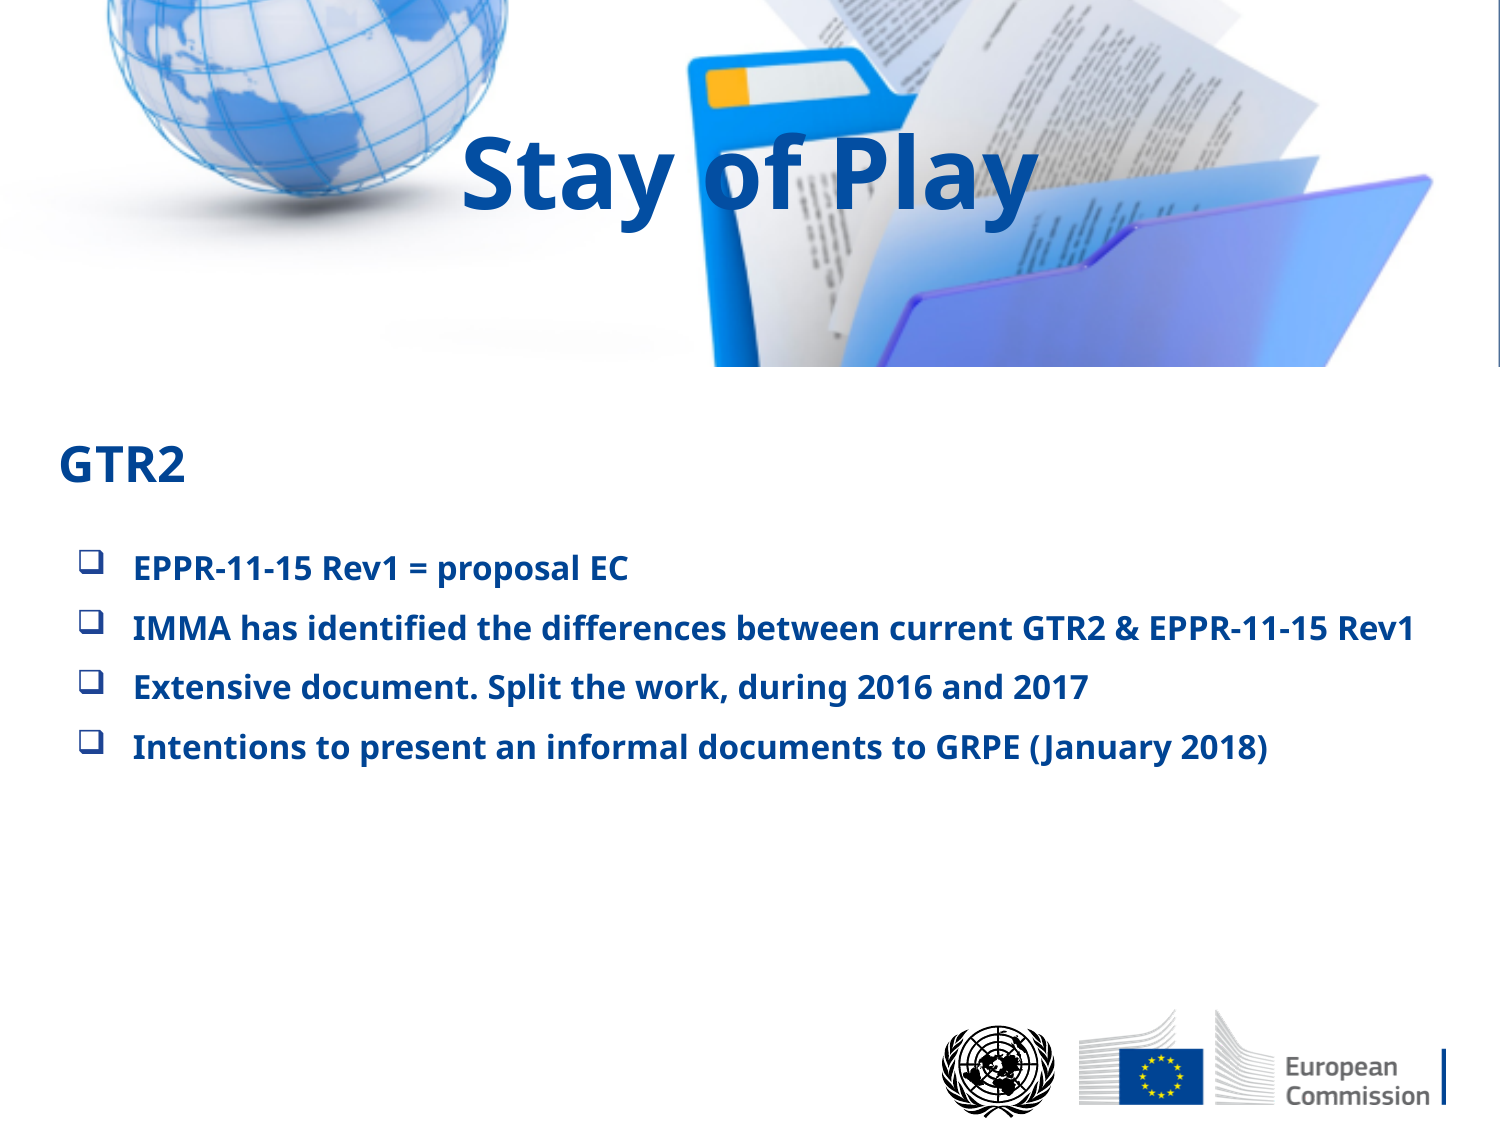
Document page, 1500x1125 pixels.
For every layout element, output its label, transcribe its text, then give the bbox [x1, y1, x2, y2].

list EPPR-11-15 Rev1 = proposal EC IMMA has identified the differences between current GTR2 & EPPR-11-15 Rev1 Extensive document. Split the work, during 2016 and 2017 Intentions to present an informal documents to GRPE (January 2018) [17, 499, 1471, 846]
picture [0, 0, 1500, 367]
picture [1078, 1008, 1447, 1106]
title GTR2 [0, 397, 1500, 499]
